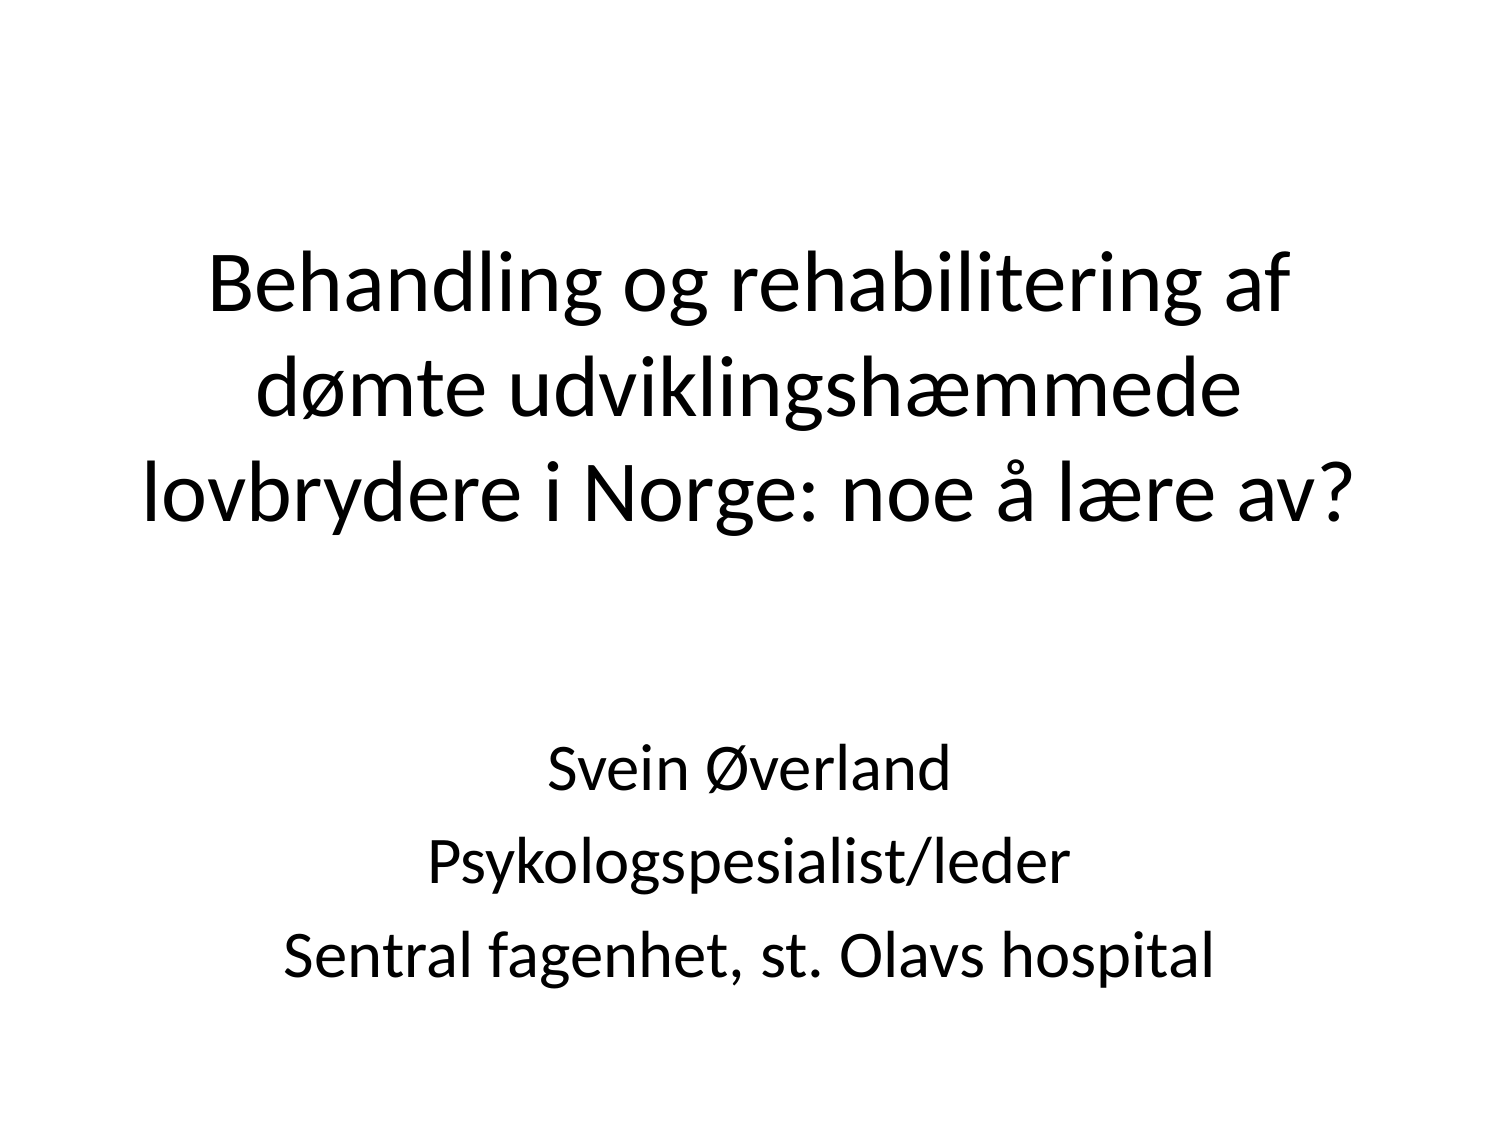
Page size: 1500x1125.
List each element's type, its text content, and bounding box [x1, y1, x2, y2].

title Behandling og rehabilitering af dømte udviklingshæmmede lovbrydere i Norge: noe å lære av? [112, 172, 1388, 591]
subtitle Svein Øverland Psykologspesialist/leder Sentral fagenhet, st. Olavs hospital [225, 716, 1275, 1004]
